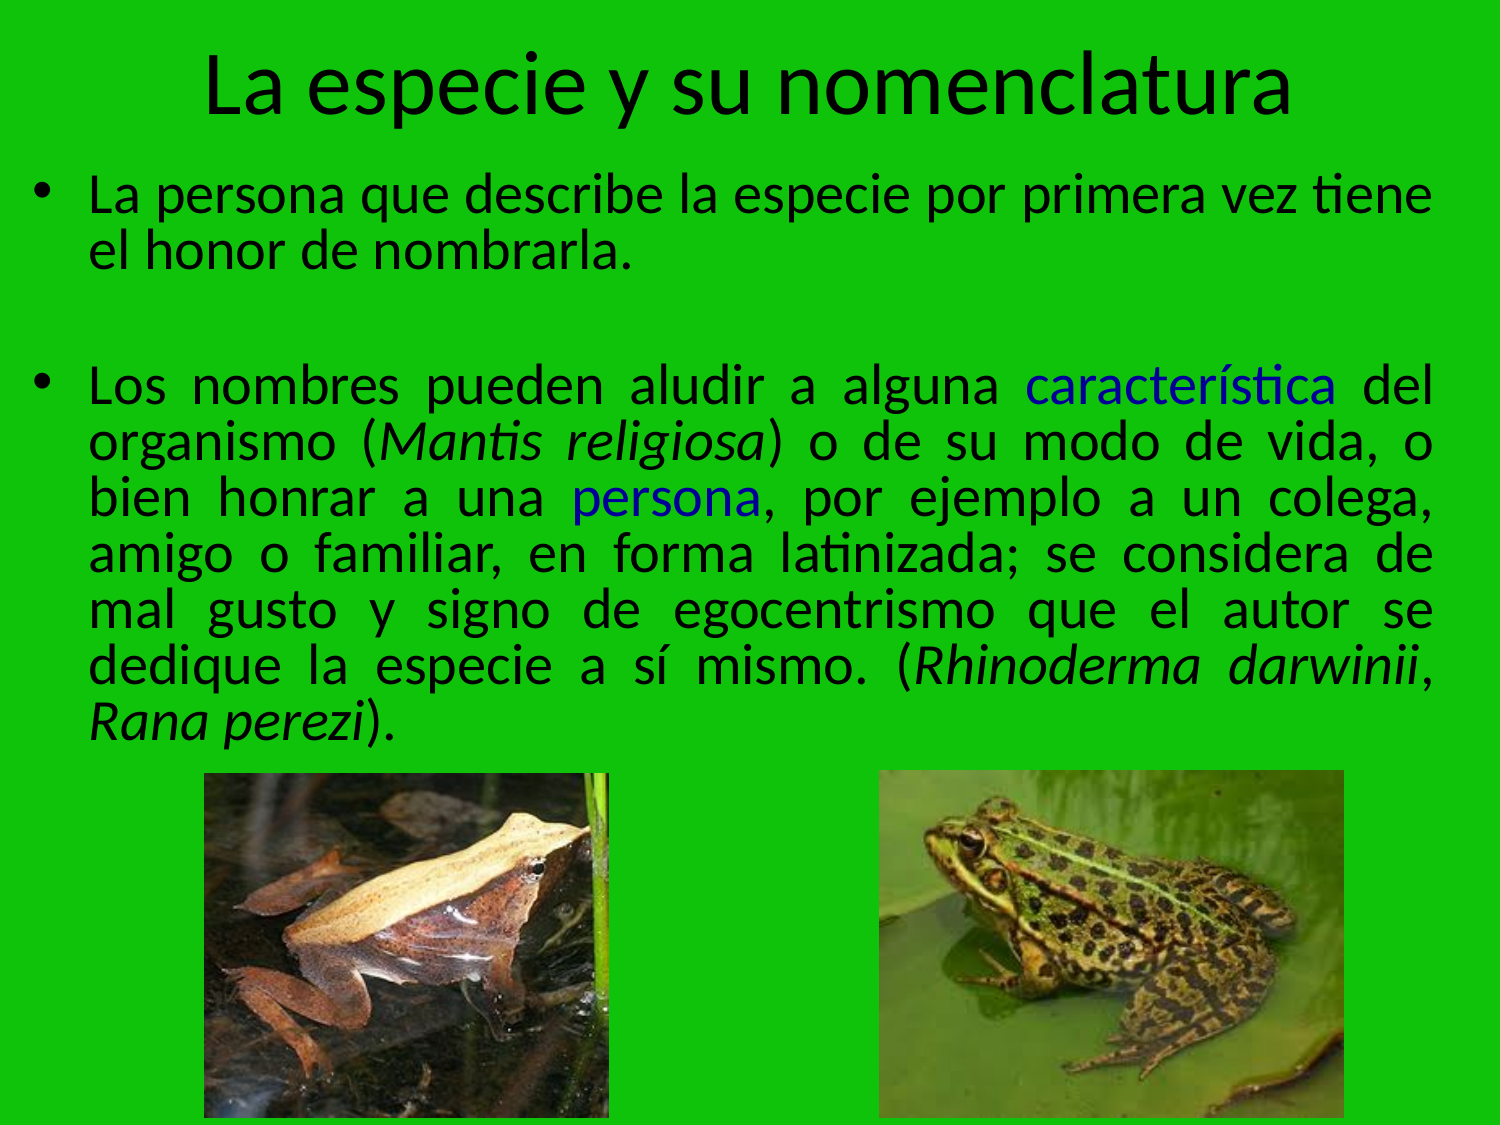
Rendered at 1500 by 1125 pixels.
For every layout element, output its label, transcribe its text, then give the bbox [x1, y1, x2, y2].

title La especie y su nomenclatura [75, 0, 1425, 160]
picture [879, 769, 1344, 1118]
picture [204, 773, 609, 1118]
list La persona que describe la especie por primera vez tiene el honor de nombrarla. Los nombres pueden aludir a alguna característica del organismo (Mantis religiosa) o de su modo de vida, o bien honrar a una persona, por ejemplo a un colega, amigo o familiar, en forma latinizada; se considera de mal gusto y signo de egocentrismo que el autor se dedique la especie a sí mismo. (Rhinoderma darwinii, Rana perezi). [17, 160, 1450, 555]
